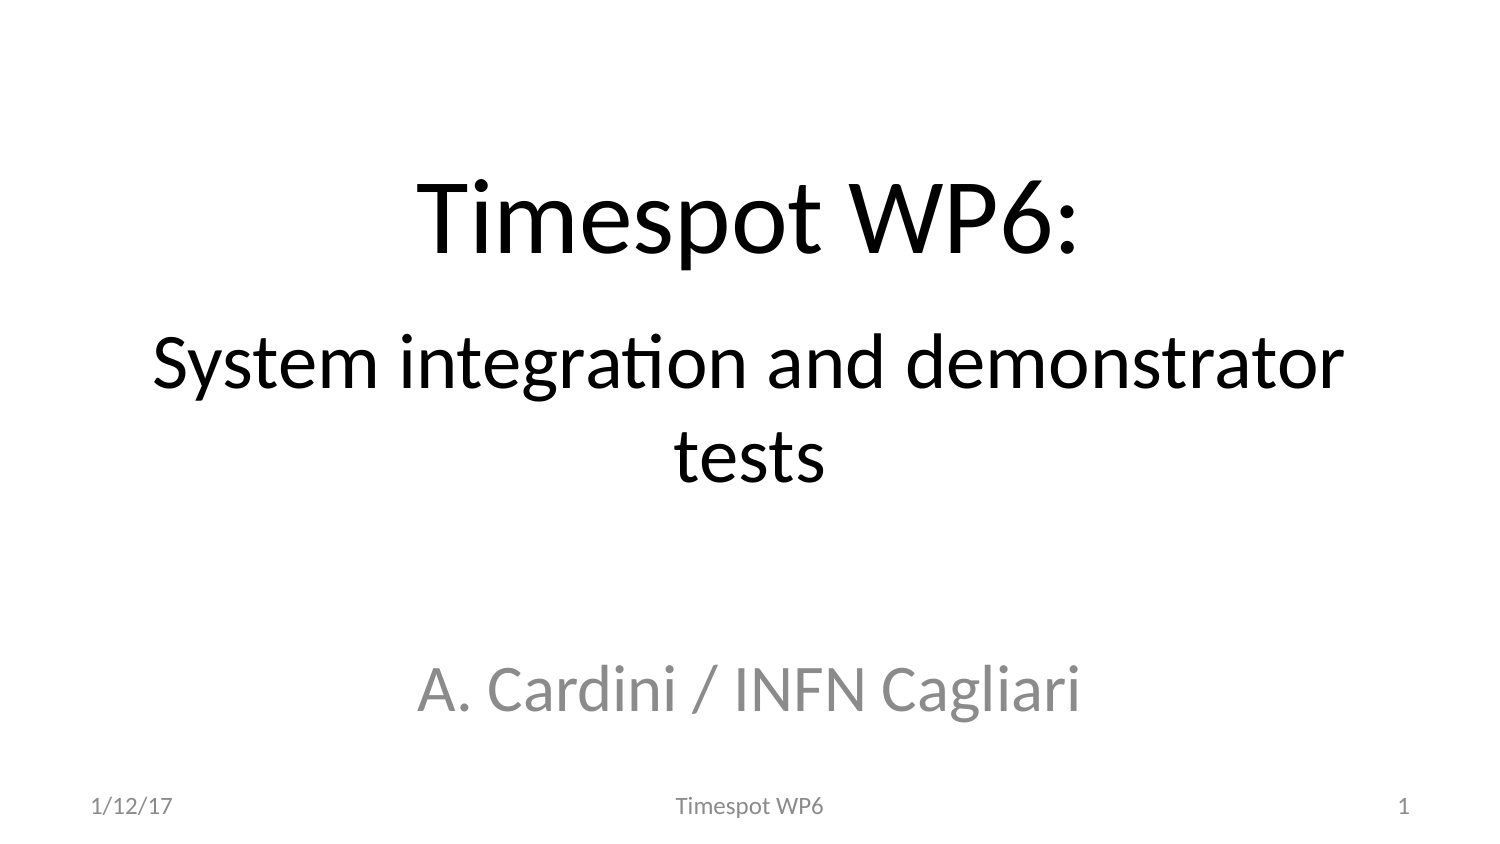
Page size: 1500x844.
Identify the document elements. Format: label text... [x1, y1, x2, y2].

title Timespot WP6: System integration and demonstrator tests [112, 138, 1388, 507]
subtitle A. Cardini / INFN Cagliari [225, 637, 1275, 761]
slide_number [75, 782, 425, 827]
slide_number 1 [1074, 782, 1425, 827]
footer Timespot WP6 [512, 782, 988, 827]
